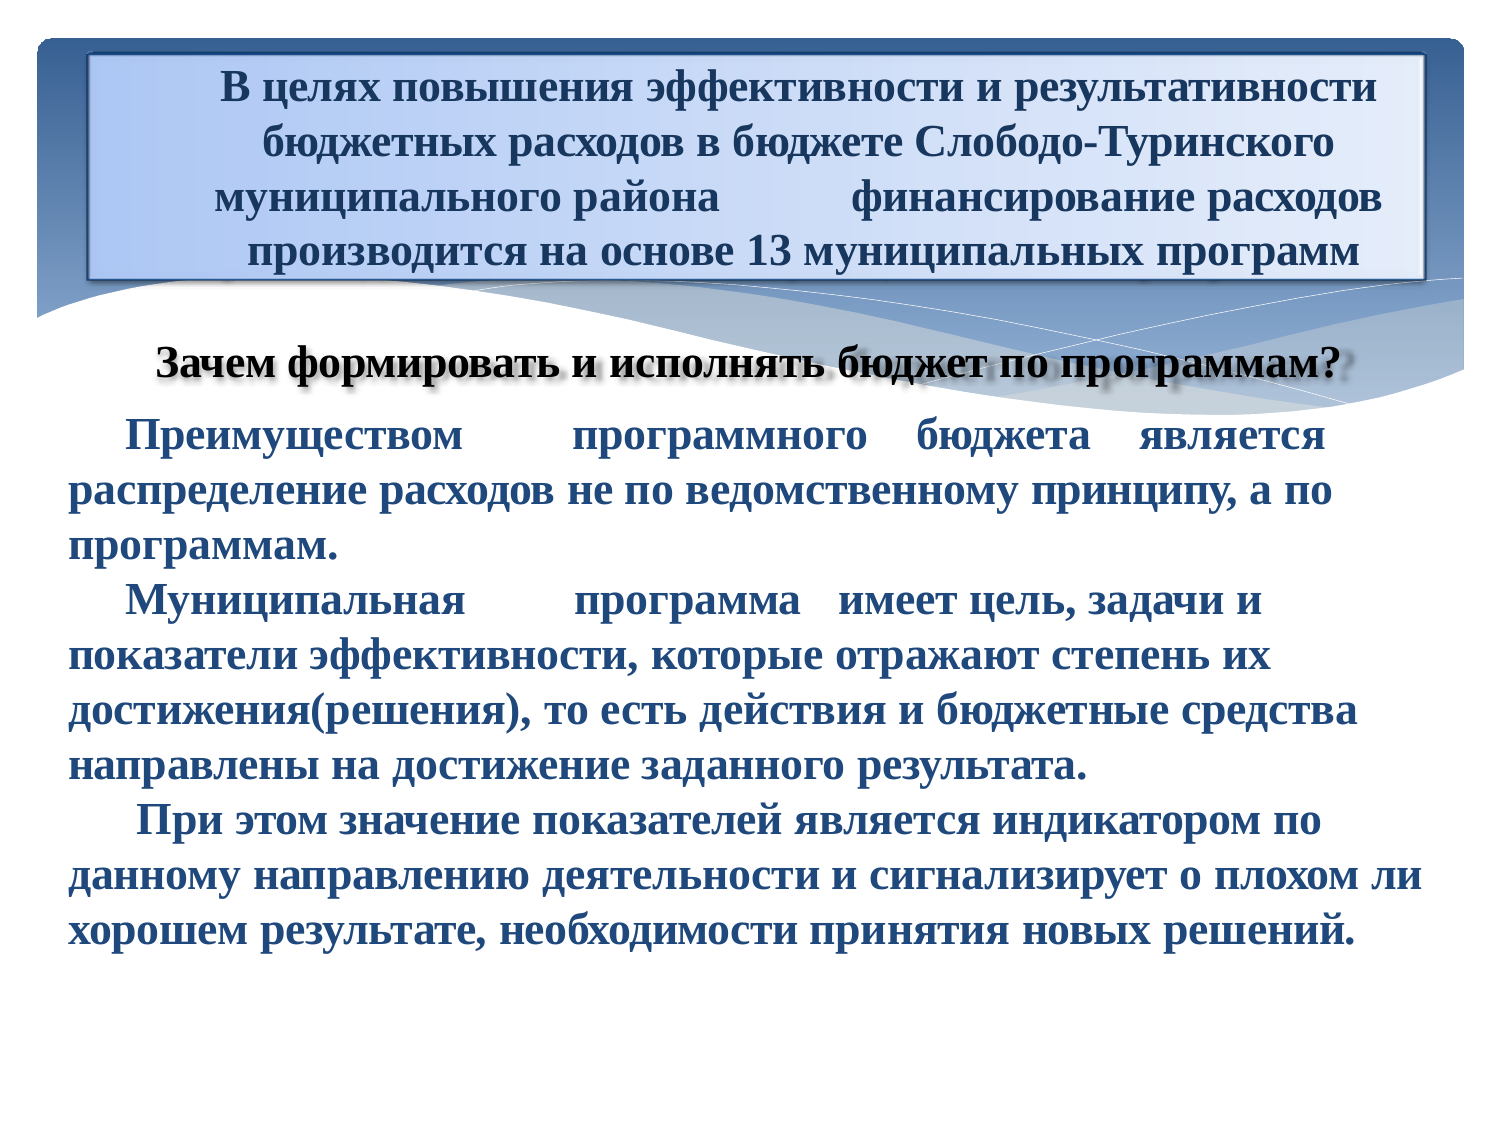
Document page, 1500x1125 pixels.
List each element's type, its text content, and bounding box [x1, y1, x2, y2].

text_box В целях повышения эффективности и результативности бюджетных расходов в бюджете Слободо-Туринского муниципального района финансирование расходов производится на основе 13 муниципальных программ Зачем формировать и исполнять бюджет по программам? Преимуществом программного бюджета является распределение расходов не по ведомственному принципу, а по программам. Муниципальная программа имеет цель, задачи и показатели эффективности, которые отражают степень их достижения(решения), то есть действия и бюджетные средства направлены на достижение заданного результата. При этом значение показателей является индикатором по данному направлению деятельности и сигнализирует о плохом ли хорошем результате, необходимости принятия новых решений. [66, 53, 1439, 954]
picture [37, 0, 1464, 428]
